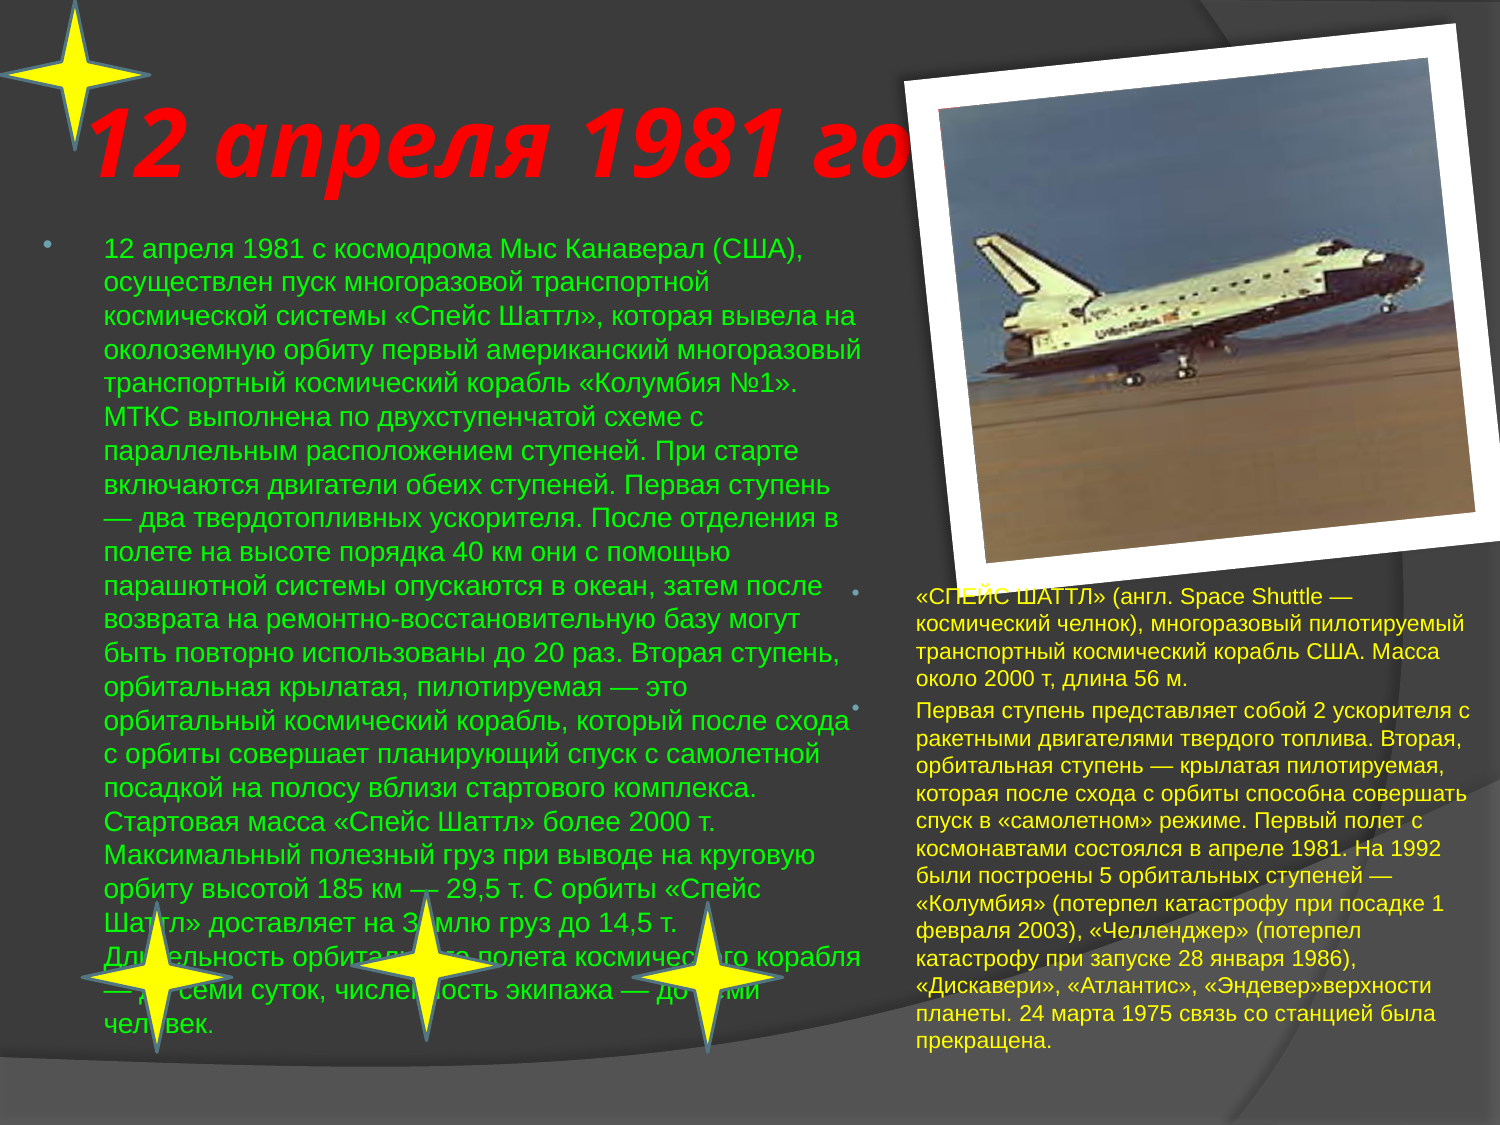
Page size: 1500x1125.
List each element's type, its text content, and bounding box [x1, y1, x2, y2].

list 12 апреля 1981 с космодрома Мыс Канаверал (США), осуществлен пуск многоразовой транспортной космической системы «Спейс Шаттл», которая вывела на околоземную орбиту первый американский многоразовый транспортный космический корабль «Колумбия №1». МТКС выполнена по двухступенчатой схеме с параллельным расположением ступеней. При старте включаются двигатели обеих ступеней. Первая ступень — два твердотопливных ускорителя. После отделения в полете на высоте порядка 40 км они с помощью парашютной системы опускаются в океан, затем после возврата на ремонтно-восстановительную базу могут быть повторно использованы до 20 раз. Вторая ступень, орбитальная крылатая, пилотируемая — это орбитальный космический корабль, который после схода с орбиты совершает планирующий спуск с самолетной посадкой на полосу вблизи стартового комплекса. Стартовая масса «Спейс Шаттл» более 2000 т. Максимальный полезный груз при выводе на круговую орбиту высотой 185 км — 29,5 т. С орбиты «Спейс Шаттл» доставляет на Землю груз до 14,5 т. Длительность орбитального полета космического корабля — до семи суток, численность экипажа — до семи человек. [23, 222, 879, 1055]
picture [1309, 59, 1429, 72]
list «СПЕЙС ШАТТЛ» (англ. Space Shuttle — космический челнок), многоразовый пилотируемый транспортный космический корабль США. Масса около 2000 т, длина 56 м. Первая ступень представляет собой 2 ускорителя с ракетными двигателями твердого топлива. Вторая, орбитальная ступень — крылатая пилотируемая, которая после схода с орбиты способна совершать спуск в «самолетном» режиме. Первый полет с космонавтами состоялся в апреле 1981. На 1992 были построены 5 орбитальных ступеней — «Колумбия» (потерпел катастрофу при посадке 1 февраля 2003), «Челленджер» (потерпел катастрофу при запуске 28 января 1986), «Дискавери», «Атлантис», «Эндевер»верхности планеты. 24 марта 1975 связь со станцией была прекращена. [832, 574, 1500, 973]
text_box [631, 900, 785, 1054]
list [960, 81, 1454, 540]
title 12 апреля 1981 год [75, 45, 1127, 233]
picture [940, 109, 951, 207]
picture [1464, 412, 1475, 513]
picture [986, 549, 1114, 563]
text_box [0, 0, 152, 152]
text_box [80, 900, 234, 1054]
text_box [349, 888, 504, 1043]
